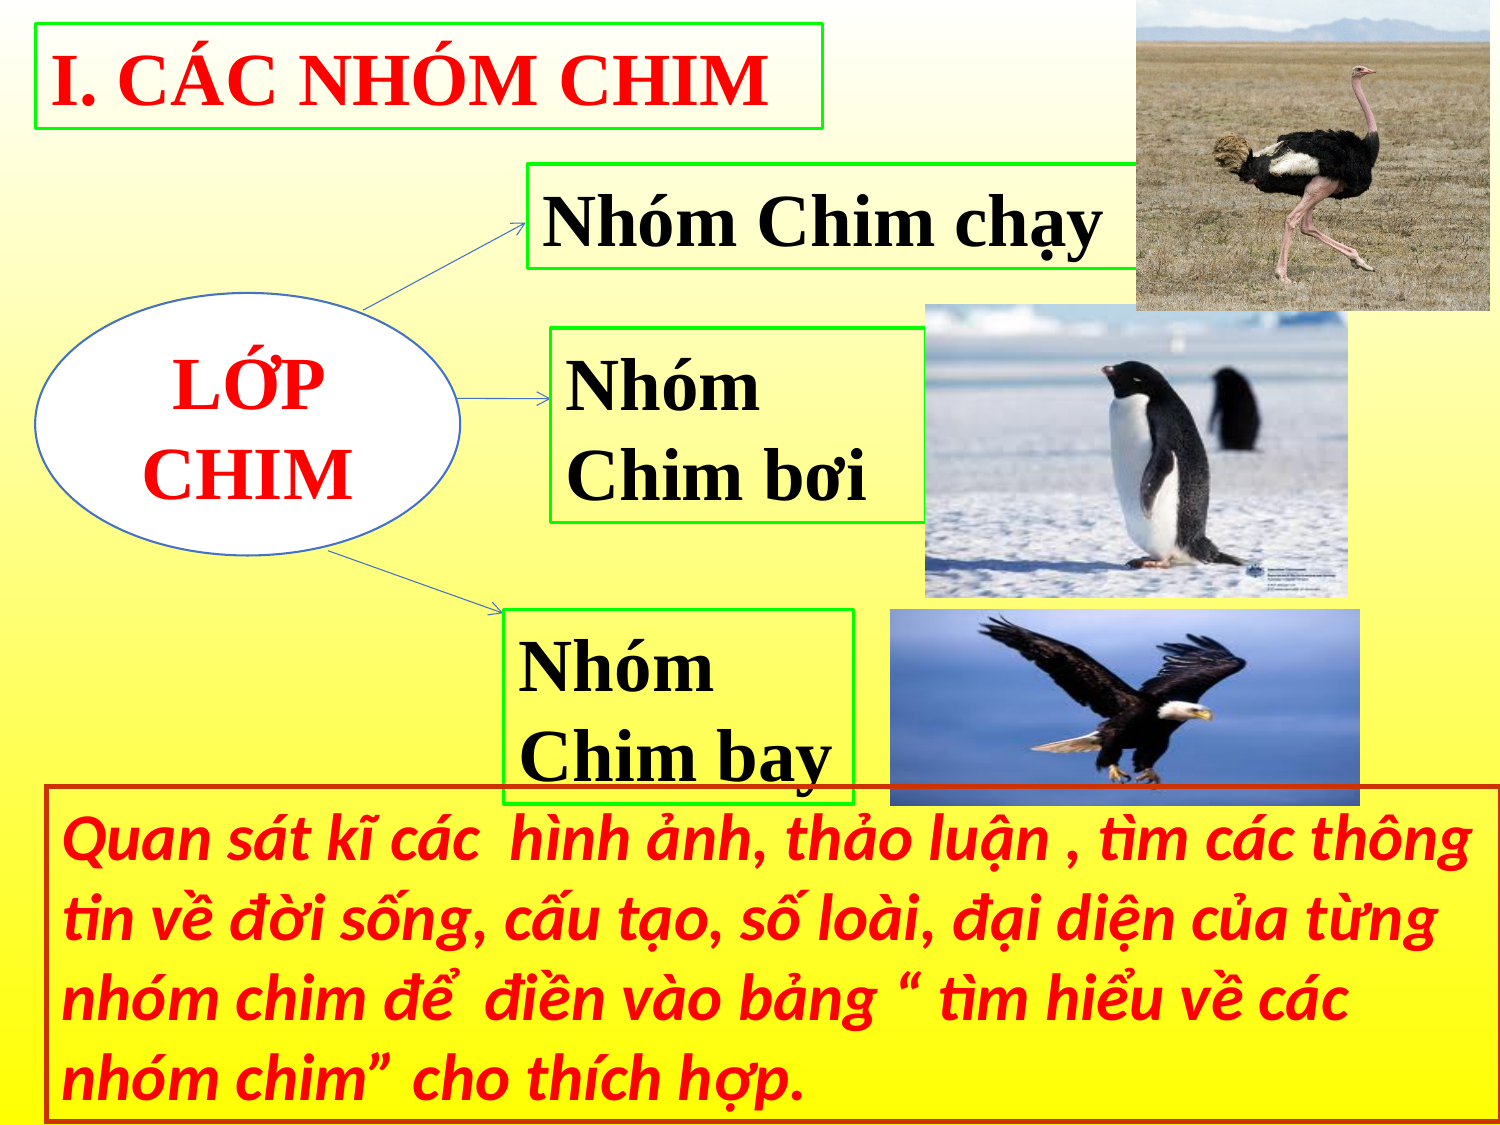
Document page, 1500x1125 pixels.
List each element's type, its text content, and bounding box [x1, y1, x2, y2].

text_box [363, 222, 526, 311]
picture [925, 0, 1490, 598]
text_box I. CÁC NHÓM CHIM [35, 23, 823, 129]
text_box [328, 550, 504, 614]
text_box Quan sát kĩ các hình ảnh, thảo luận , tìm các thông tin về đời sống, cấu tạo, số loài, đại diện của từng nhóm chim để điền vào bảng “ tìm hiểu về các nhóm chim” cho thích hợp. [46, 786, 1500, 1122]
text_box Nhóm Chim chạy [527, 163, 1136, 269]
title - Có hại: + Ăn hạt, quả, cá ... + Là động vật trung gian truyền bệnh [0, 703, 503, 707]
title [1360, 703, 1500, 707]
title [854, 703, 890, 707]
picture [890, 609, 1360, 806]
text_box Nhóm Chim bay [503, 609, 854, 786]
text_box Nhóm Chim bơi [550, 328, 925, 523]
text_box LỚP CHIM [34, 291, 462, 557]
